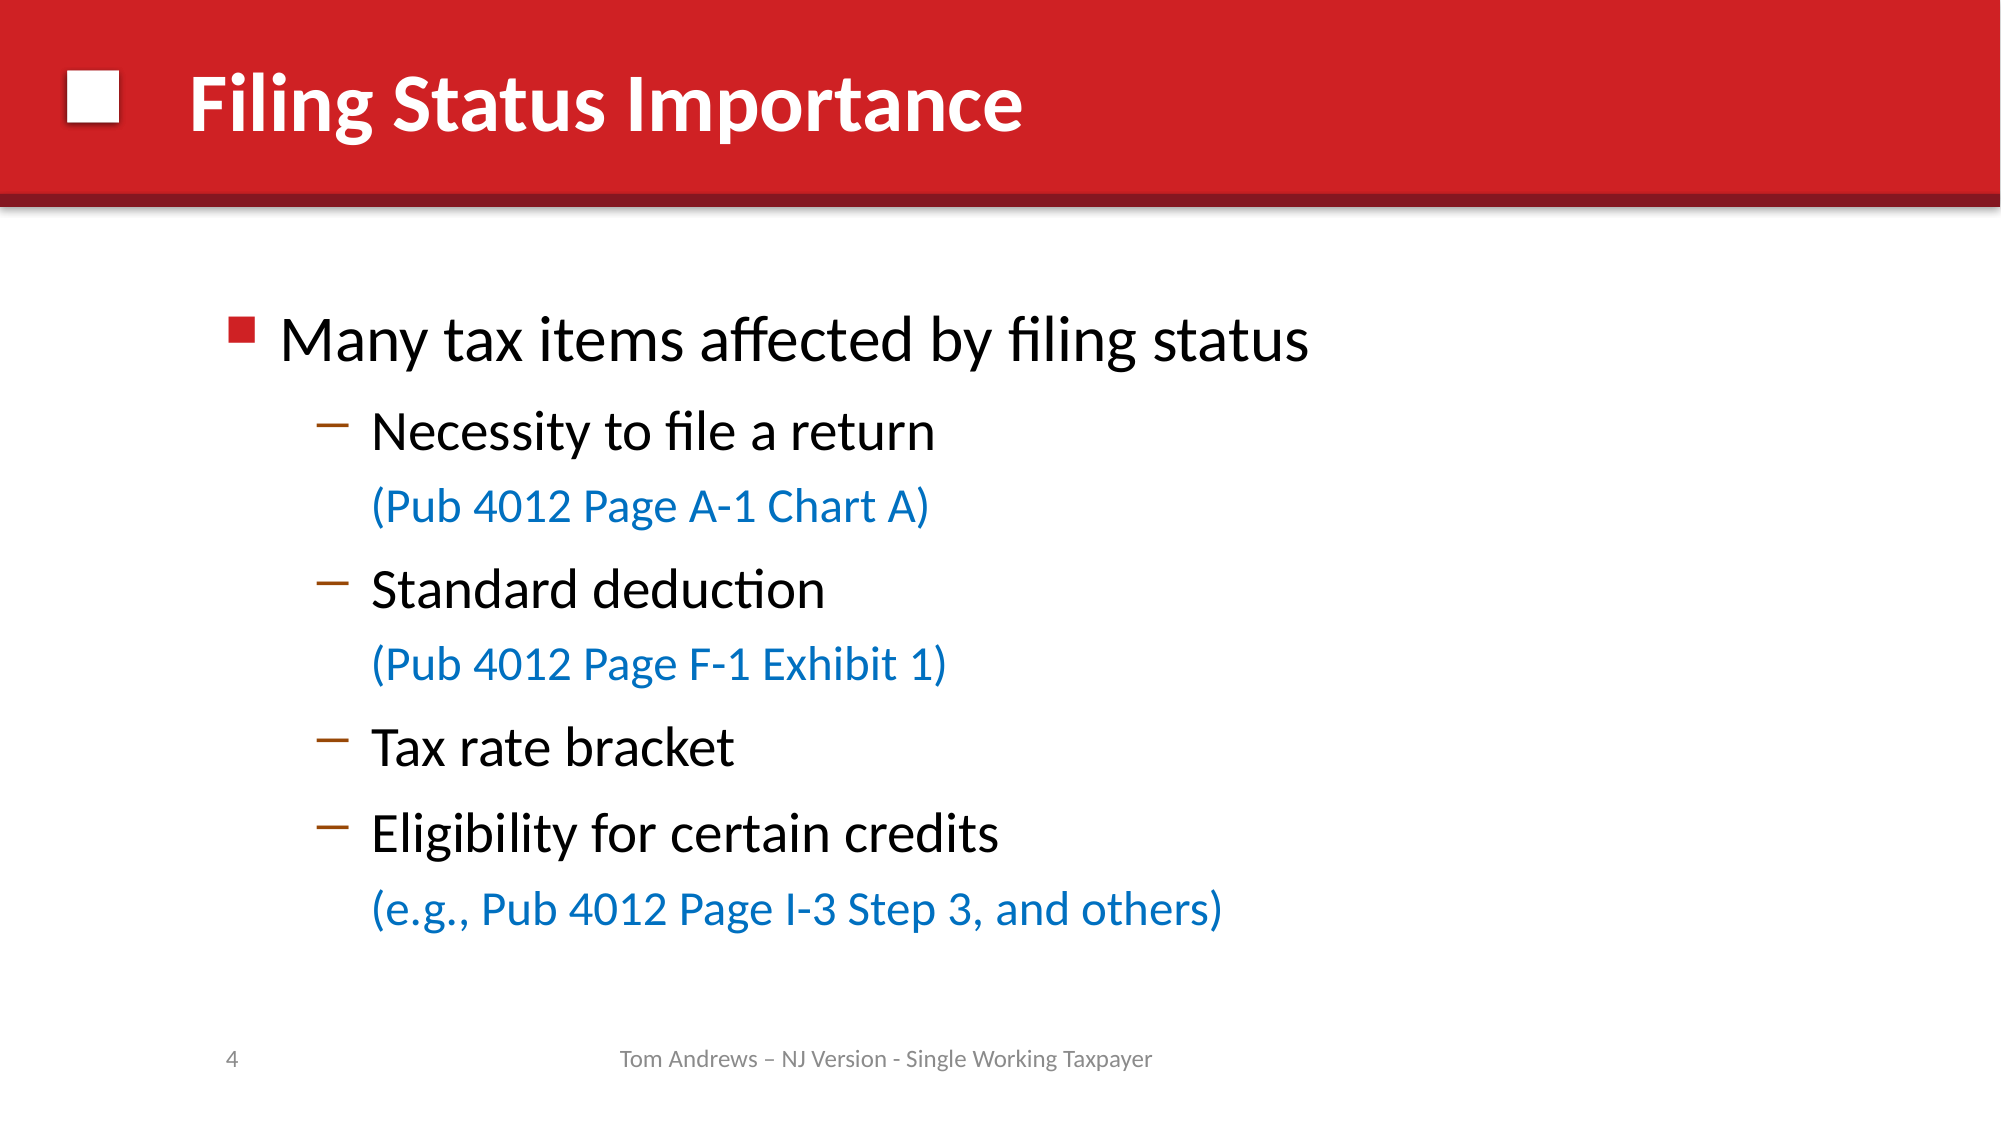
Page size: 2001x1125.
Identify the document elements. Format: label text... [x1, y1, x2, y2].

footer Tom Andrews – NJ Version - Single Working Taxpayer [570, 1027, 1204, 1088]
slide_number 4 [99, 1027, 254, 1088]
title Filing Status Importance [174, 4, 1775, 193]
list Many tax items affected by filing status Necessity to file a return (Pub 4012 Page A-1 Chart A) Standard deduction (Pub 4012 Page F-1 Exhibit 1) Tax rate bracket Eligibility for certain credits (e.g., Pub 4012 Page I-3 Step 3, and others) [209, 288, 1810, 949]
